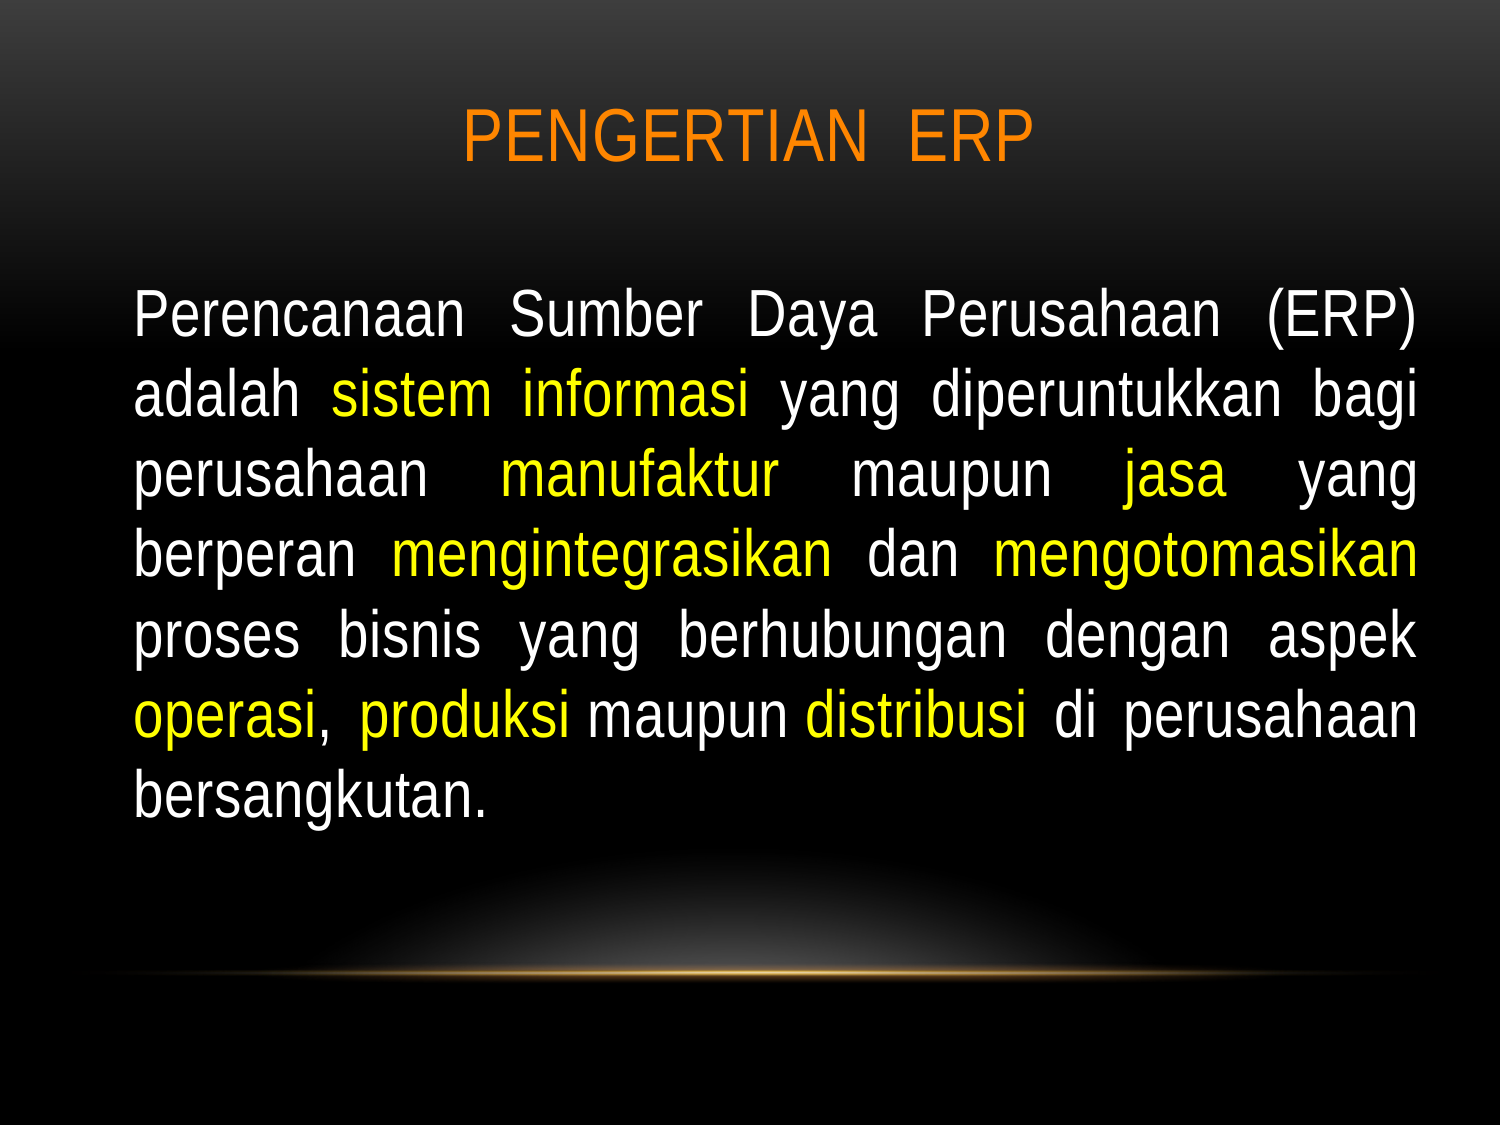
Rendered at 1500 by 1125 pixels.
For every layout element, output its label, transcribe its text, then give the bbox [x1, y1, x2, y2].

list Perencanaan Sumber Daya Perusahaan (ERP) adalah sistem informasi yang diperuntukkan bagi perusahaan manufaktur maupun jasa yang berperan mengintegrasikan dan mengotomasikan proses bisnis yang berhubungan dengan aspek operasi, produksi maupun distribusi di perusahaan bersangkutan. [88, 262, 1436, 938]
title PENGERTIAN ERP [99, 45, 1400, 185]
picture [0, 0, 1500, 1125]
